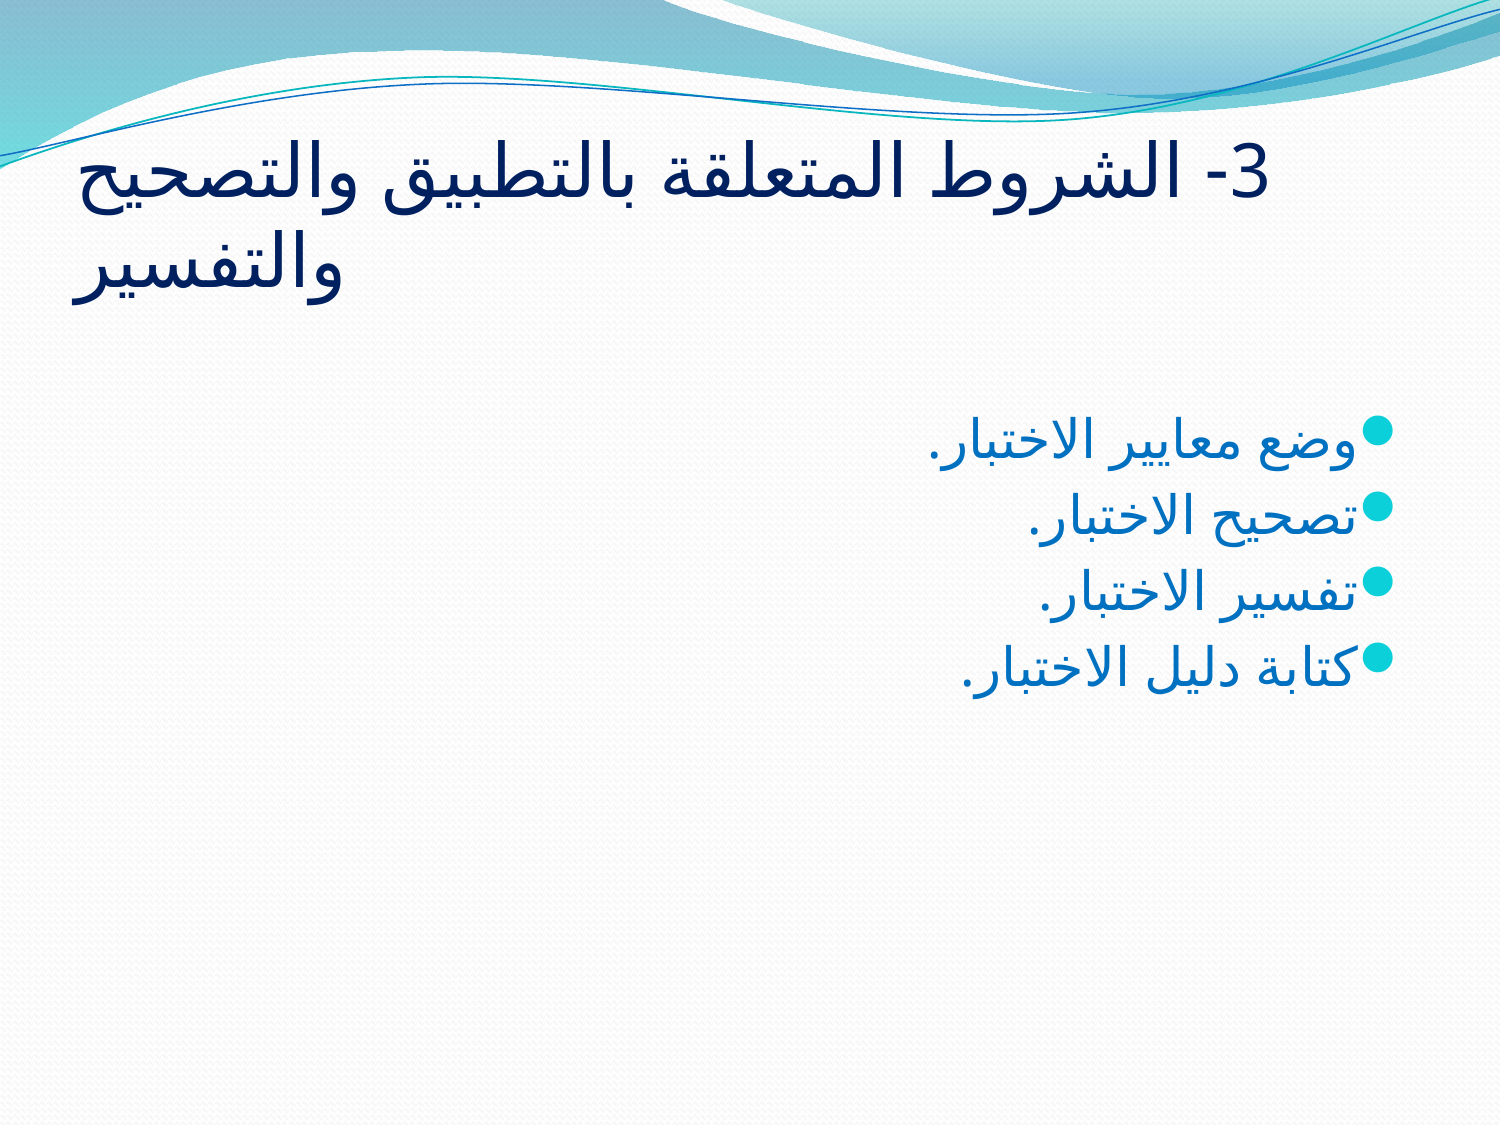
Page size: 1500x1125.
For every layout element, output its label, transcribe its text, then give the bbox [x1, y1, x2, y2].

list وضع معايير الاختبار. تصحيح الاختبار. تفسير الاختبار. كتابة دليل الاختبار. [75, 397, 1425, 1005]
title 3- الشروط المتعلقة بالتطبيق والتصحيح والتفسير [75, 115, 1425, 303]
